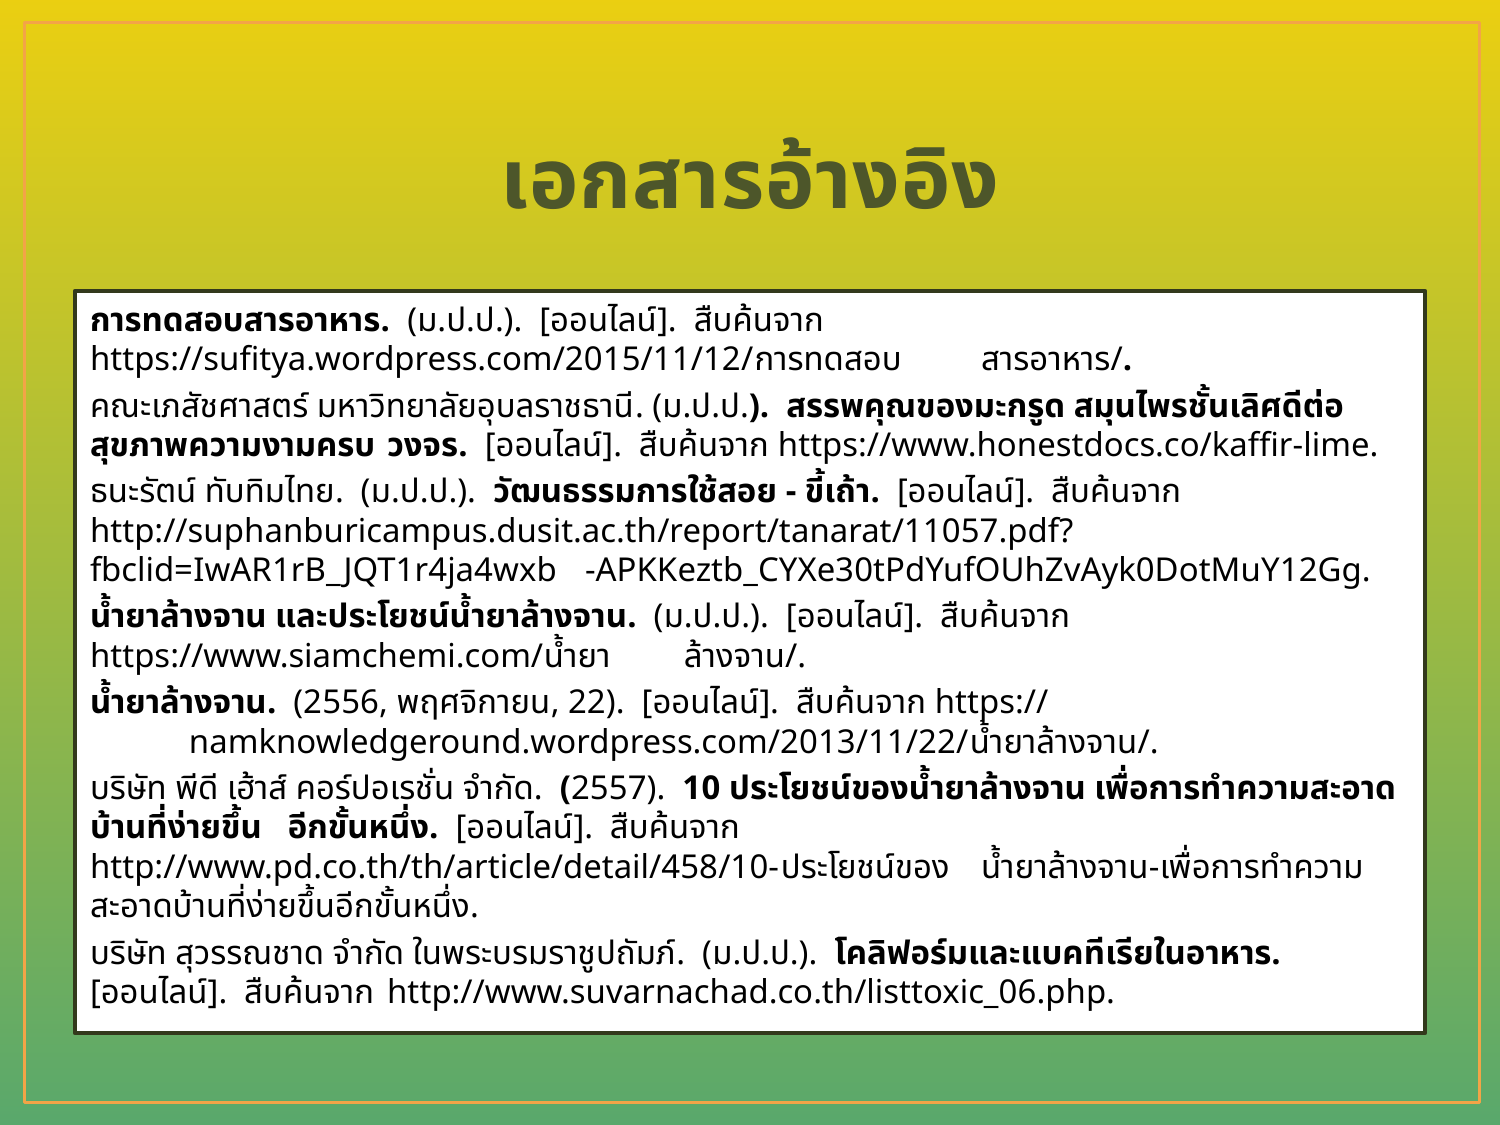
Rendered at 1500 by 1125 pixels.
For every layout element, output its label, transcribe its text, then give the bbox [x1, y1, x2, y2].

title เอกสารอ้างอิง [75, 45, 1425, 233]
list การทดสอบสารอาหาร. (ม.ป.ป.). [ออนไลน์]. สืบค้นจาก https://sufitya.wordpress.com/2015/11/12/การทดสอบ สารอาหาร/. คณะเภสัชศาสตร์ มหาวิทยาลัยอุบลราชธานี. (ม.ป.ป.). สรรพคุณของมะกรูด สมุนไพรชั้นเลิศดีต่อสุขภาพความงามครบ วงจร. [ออนไลน์]. สืบค้นจาก https://www.honestdocs.co/kaffir-lime. ธนะรัตน์ ทับทิมไทย. (ม.ป.ป.). วัฒนธรรมการใช้สอย - ขี้เถ้า. [ออนไลน์]. สืบค้นจาก http://suphanburicampus.dusit.ac.th/report/tanarat/11057.pdf?fbclid=IwAR1rB_JQT1r4ja4wxb -APKKeztb_CYXe30tPdYufOUhZvAyk0DotMuY12Gg. น้ำยาล้างจาน และประโยชน์น้ำยาล้างจาน. (ม.ป.ป.). [ออนไลน์]. สืบค้นจาก https://www.siamchemi.com/น้ำยา ล้างจาน/. น้ำยาล้างจาน. (2556, พฤศจิกายน, 22). [ออนไลน์]. สืบค้นจาก https:// namknowledgeround.wordpress.com/2013/11/22/น้ำยาล้างจาน/. บริษัท พีดี เฮ้าส์ คอร์ปอเรชั่น จำกัด. (2557). 10 ประโยชน์ของน้ำยาล้างจาน เพื่อการทำความสะอาดบ้านที่ง่ายขึ้น อีกขั้นหนึ่ง. [ออนไลน์]. สืบค้นจาก http://www.pd.co.th/th/article/detail/458/10-ประโยชน์ของ น้ำยาล้างจาน-เพื่อการทำความสะอาดบ้านที่ง่ายขึ้นอีกขั้นหนึ่ง. บริษัท สุวรรณชาด จำกัด ในพระบรมราชูปถัมภ์. (ม.ป.ป.). โคลิฟอร์มและแบคทีเรียในอาหาร. [ออนไลน์]. สืบค้นจาก http://www.suvarnachad.co.th/listtoxic_06.php. [73, 289, 1427, 1035]
